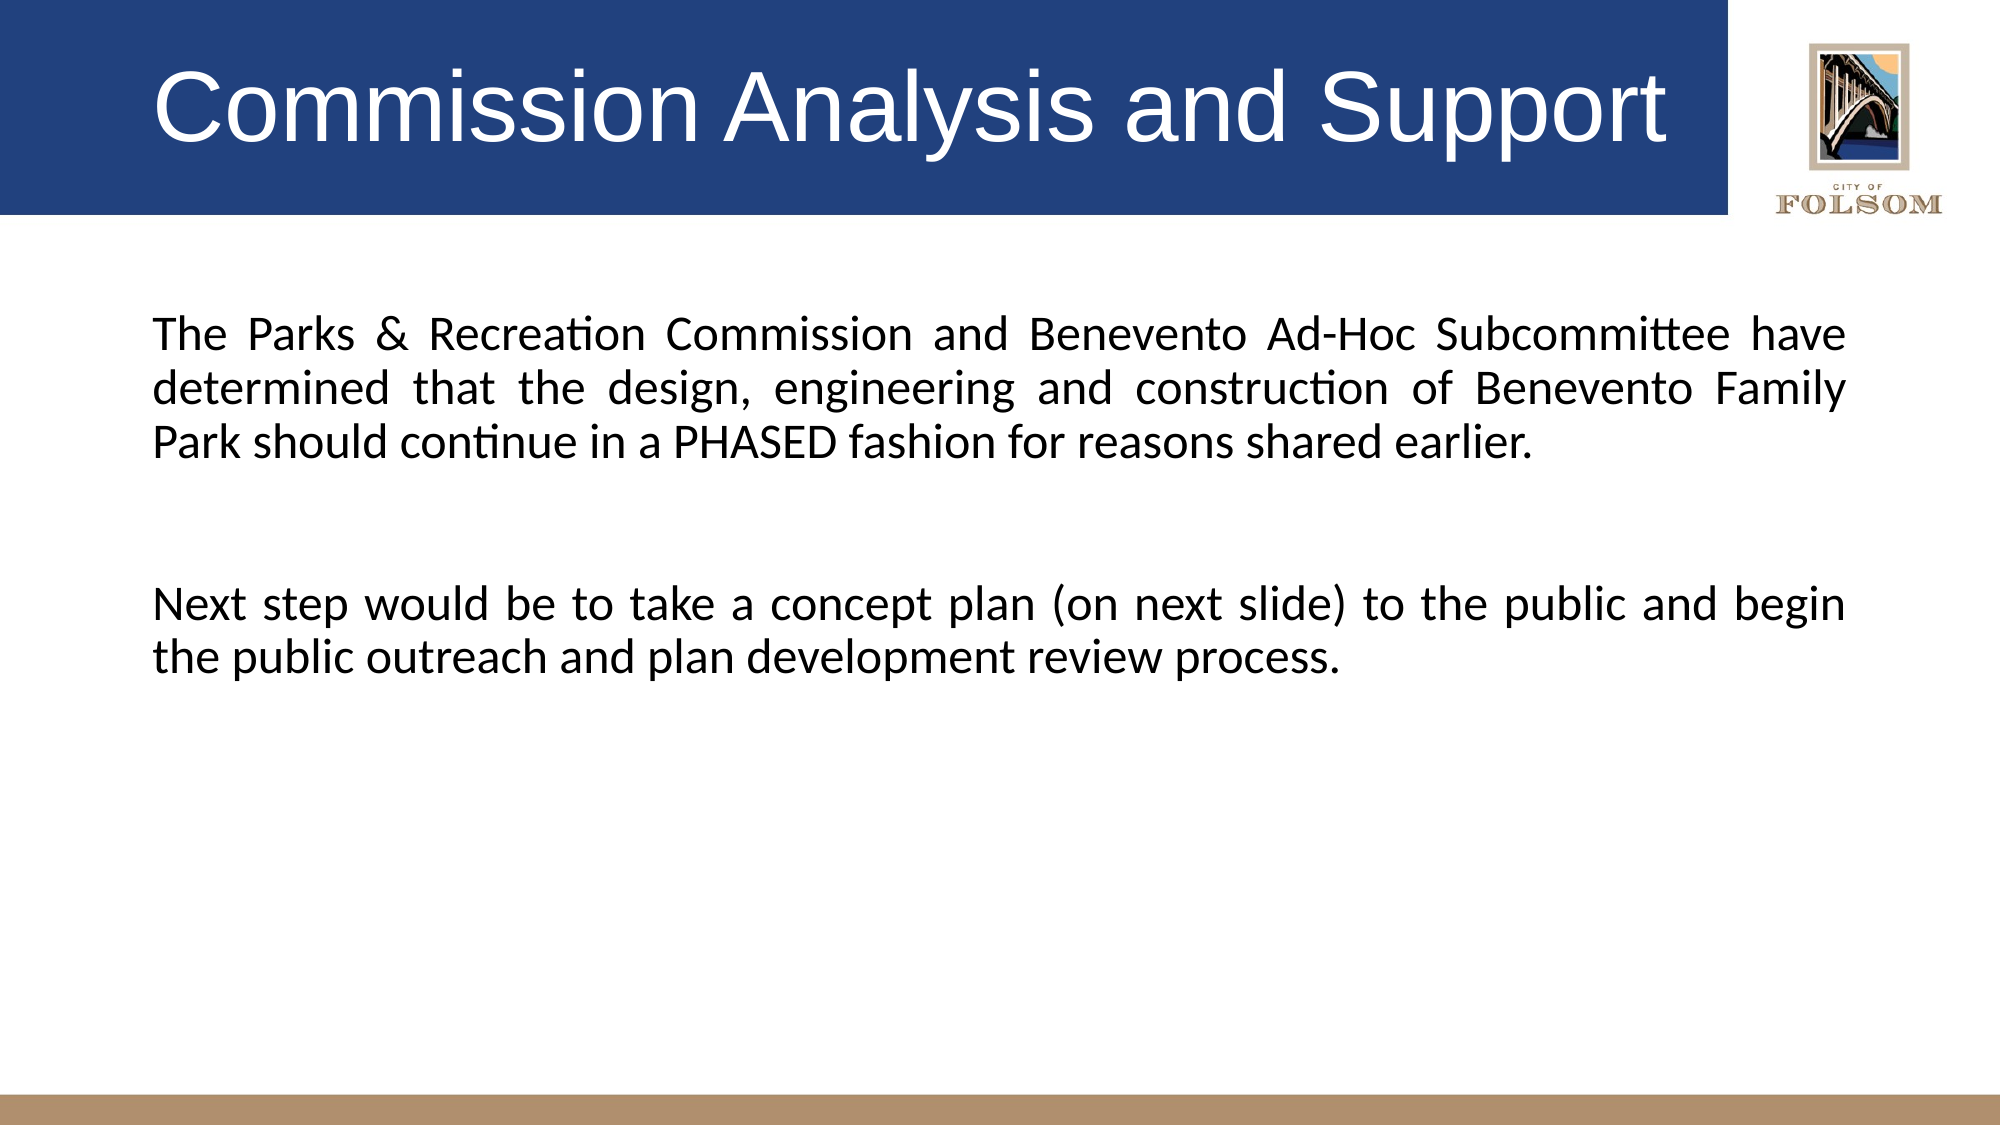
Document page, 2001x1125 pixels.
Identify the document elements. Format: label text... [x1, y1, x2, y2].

list The Parks & Recreation Commission and Benevento Ad-Hoc Subcommittee have determined that the design, engineering and construction of Benevento Family Park should continue in a PHASED fashion for reasons shared earlier. Next step would be to take a concept plan (on next slide) to the public and begin the public outreach and plan development review process. [137, 299, 1863, 1065]
picture [0, 0, 2000, 1125]
title Commission Analysis and Support [137, 0, 1716, 218]
